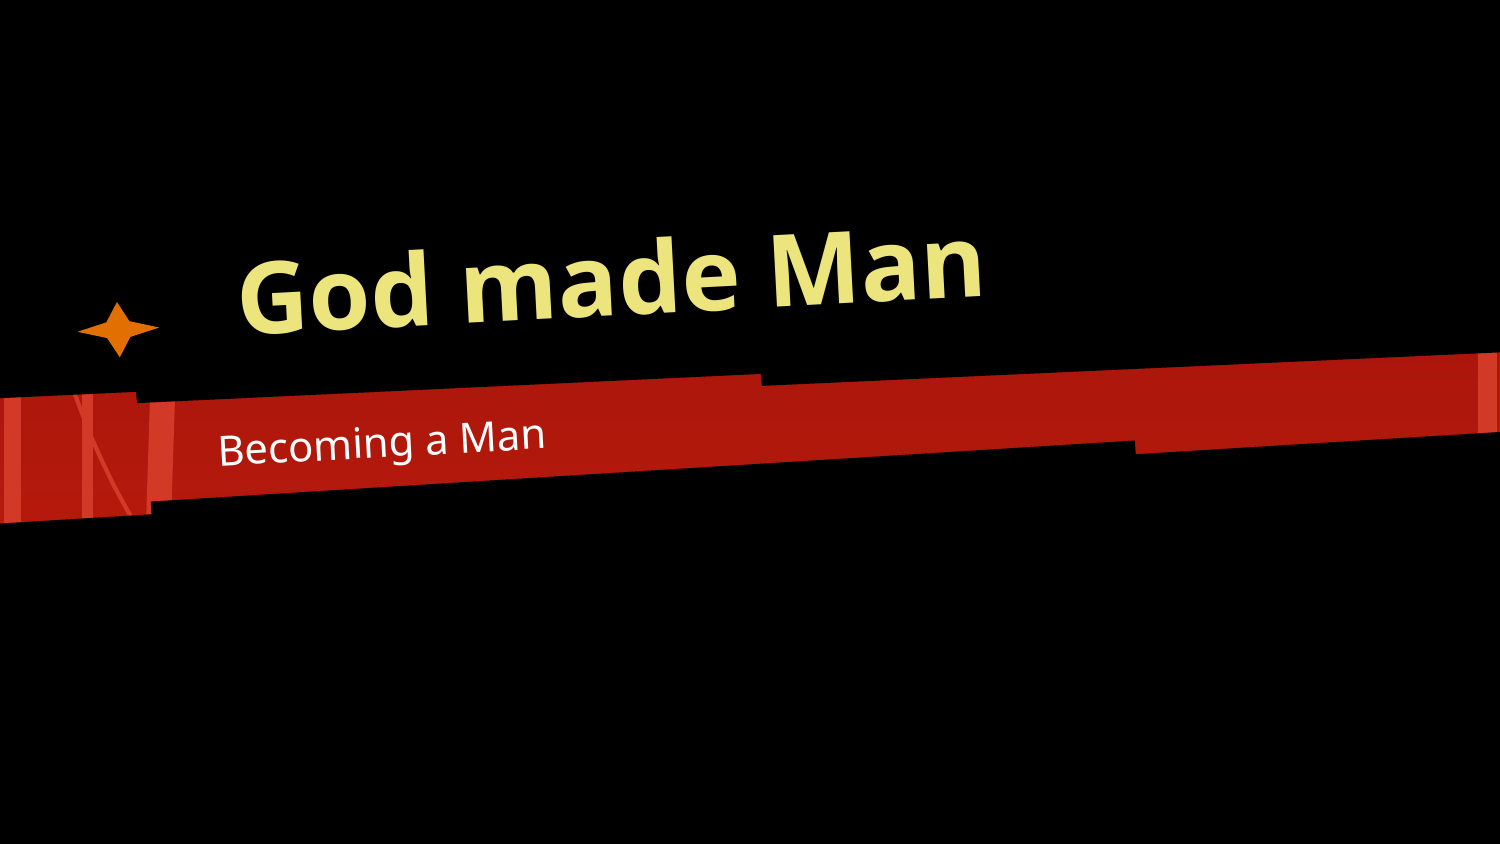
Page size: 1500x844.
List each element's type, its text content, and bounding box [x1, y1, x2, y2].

subtitle Becoming a Man [179, 351, 1425, 484]
title God made Man [166, 131, 1448, 374]
